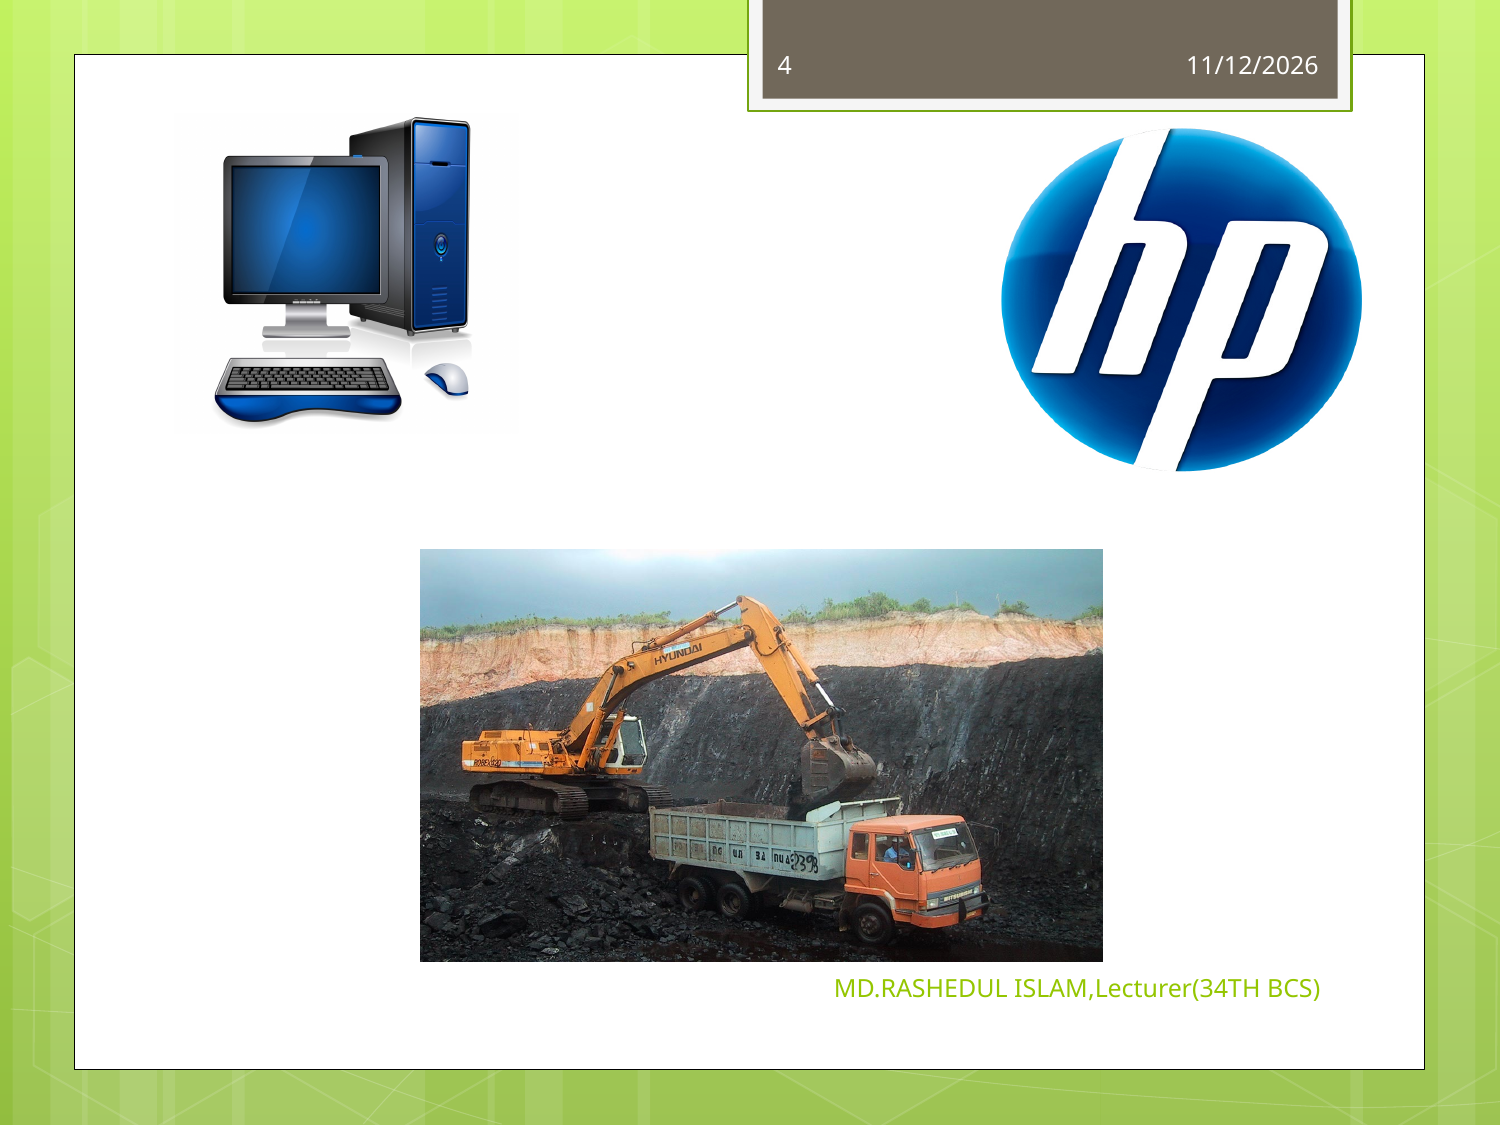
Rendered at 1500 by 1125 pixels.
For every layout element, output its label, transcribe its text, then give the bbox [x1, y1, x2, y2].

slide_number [983, 36, 1334, 97]
slide_number 4 [762, 36, 982, 97]
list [174, 112, 519, 434]
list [983, 117, 1375, 481]
footer MD.RASHEDUL ISLAM,Lecturer(34TH BCS) [761, 960, 1336, 1020]
picture [420, 549, 1103, 963]
